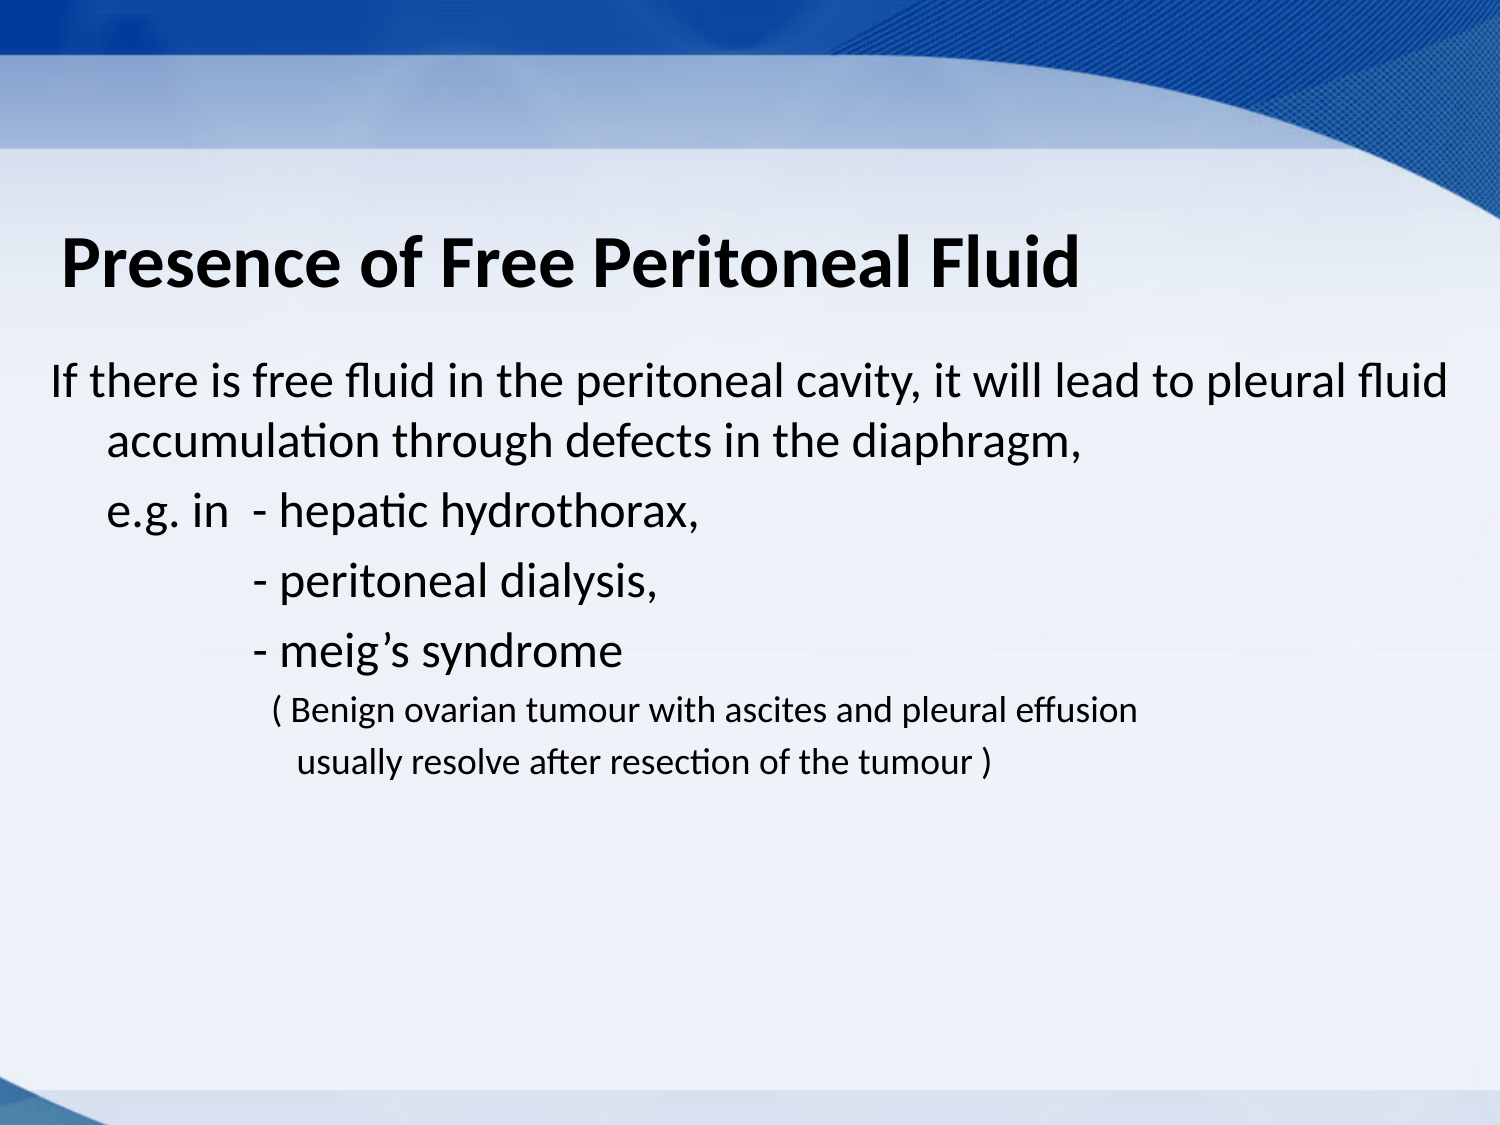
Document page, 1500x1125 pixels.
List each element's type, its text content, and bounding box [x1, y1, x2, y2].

title Presence of Free Peritoneal Fluid [46, 163, 1360, 339]
list If there is free fluid in the peritoneal cavity, it will lead to pleural fluid accumulation through defects in the diaphragm, e.g. in - hepatic hydrothorax, - peritoneal dialysis, - meig’s syndrome ( Benign ovarian tumour with ascites and pleural effusion usually resolve after resection of the tumour ) [34, 339, 1466, 1044]
picture [0, 0, 1500, 1125]
